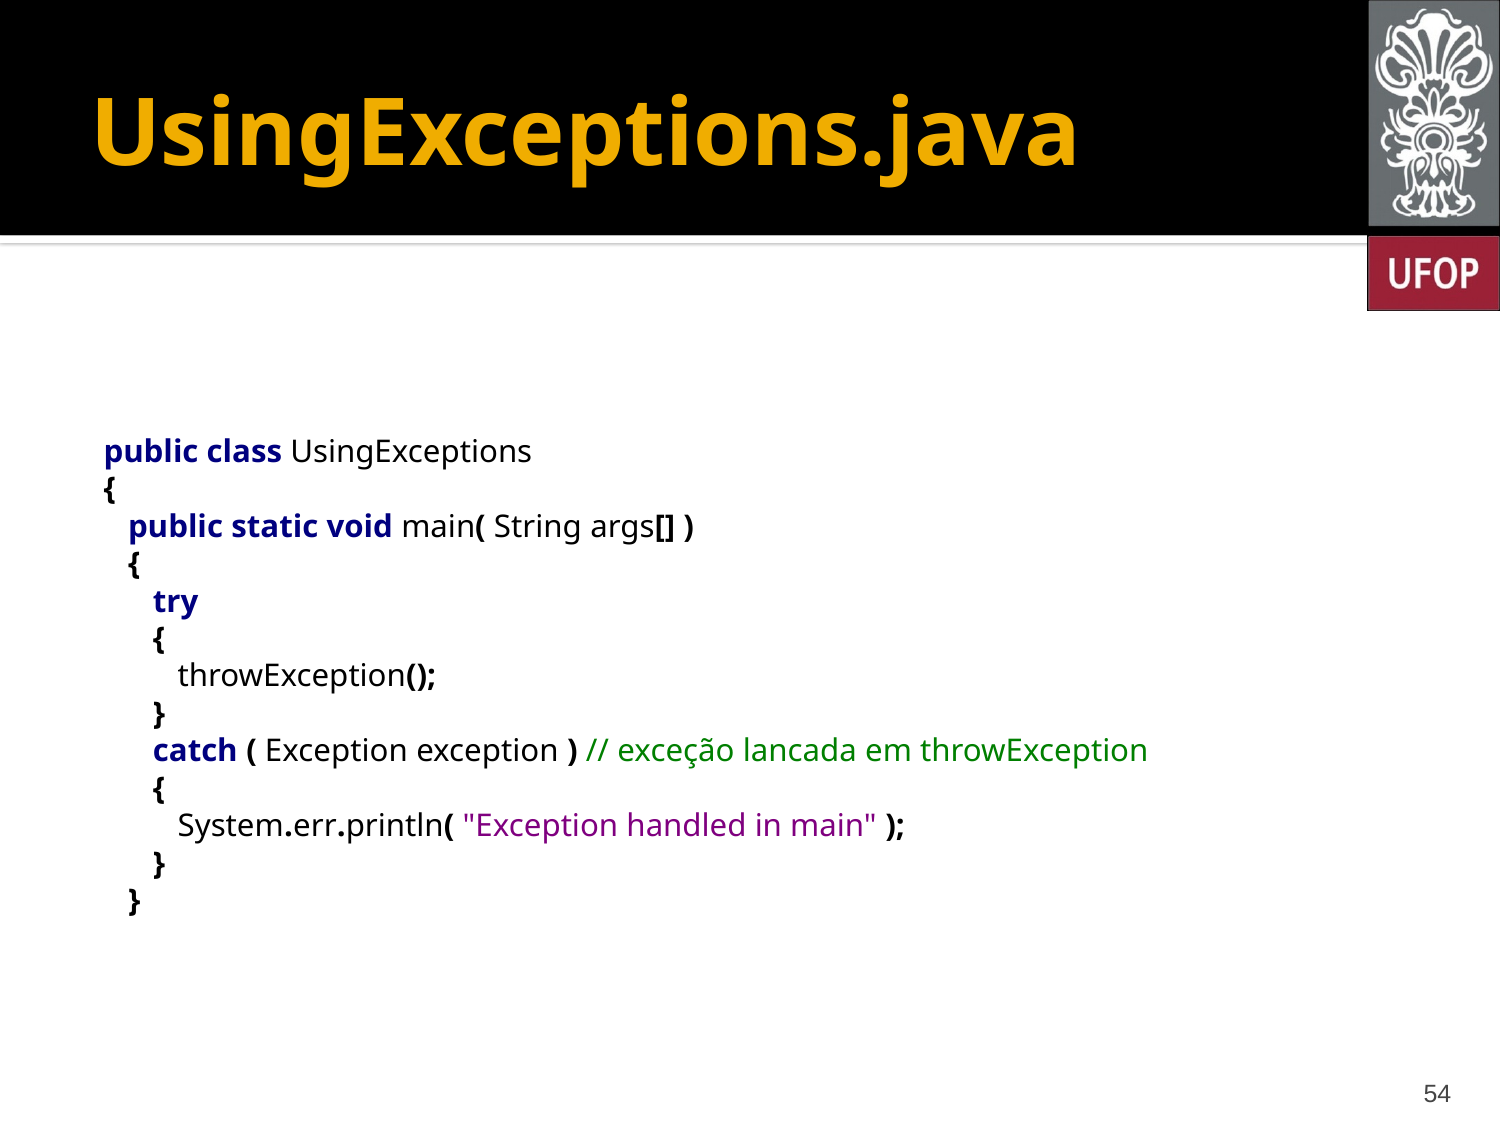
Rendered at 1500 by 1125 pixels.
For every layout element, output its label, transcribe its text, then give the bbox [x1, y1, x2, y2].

picture [1367, 0, 1500, 311]
title UsingExceptions.java [75, 25, 1370, 231]
slide_number 54 [1345, 1062, 1467, 1108]
list public class UsingExceptions { public static void main( String args[] ) { try { throwException(); } catch ( Exception exception ) // exceção lancada em throwException { System.err.println( "Exception handled in main" ); } } [75, 291, 1425, 1050]
